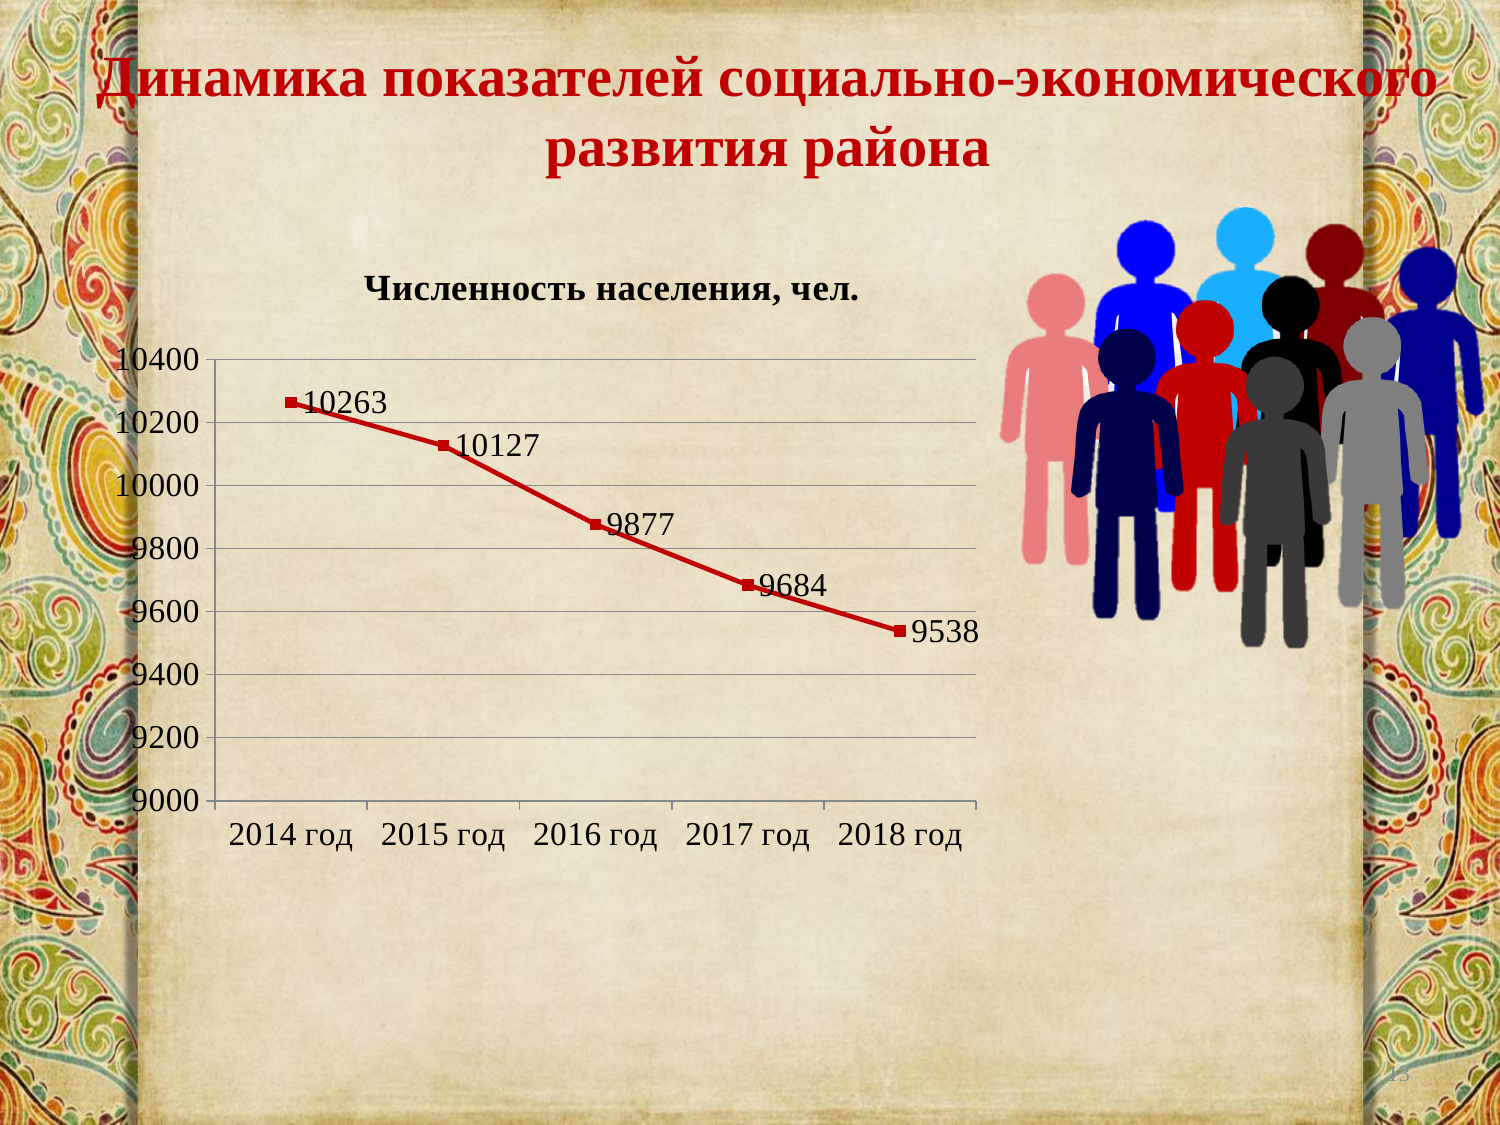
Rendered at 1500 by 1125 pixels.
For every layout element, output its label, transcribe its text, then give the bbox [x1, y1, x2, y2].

chart [76, 255, 987, 870]
slide_number 13 [1074, 1042, 1425, 1103]
text_box Динамика показателей социально-экономического развития района [17, 30, 1500, 186]
picture [0, 0, 1500, 1125]
